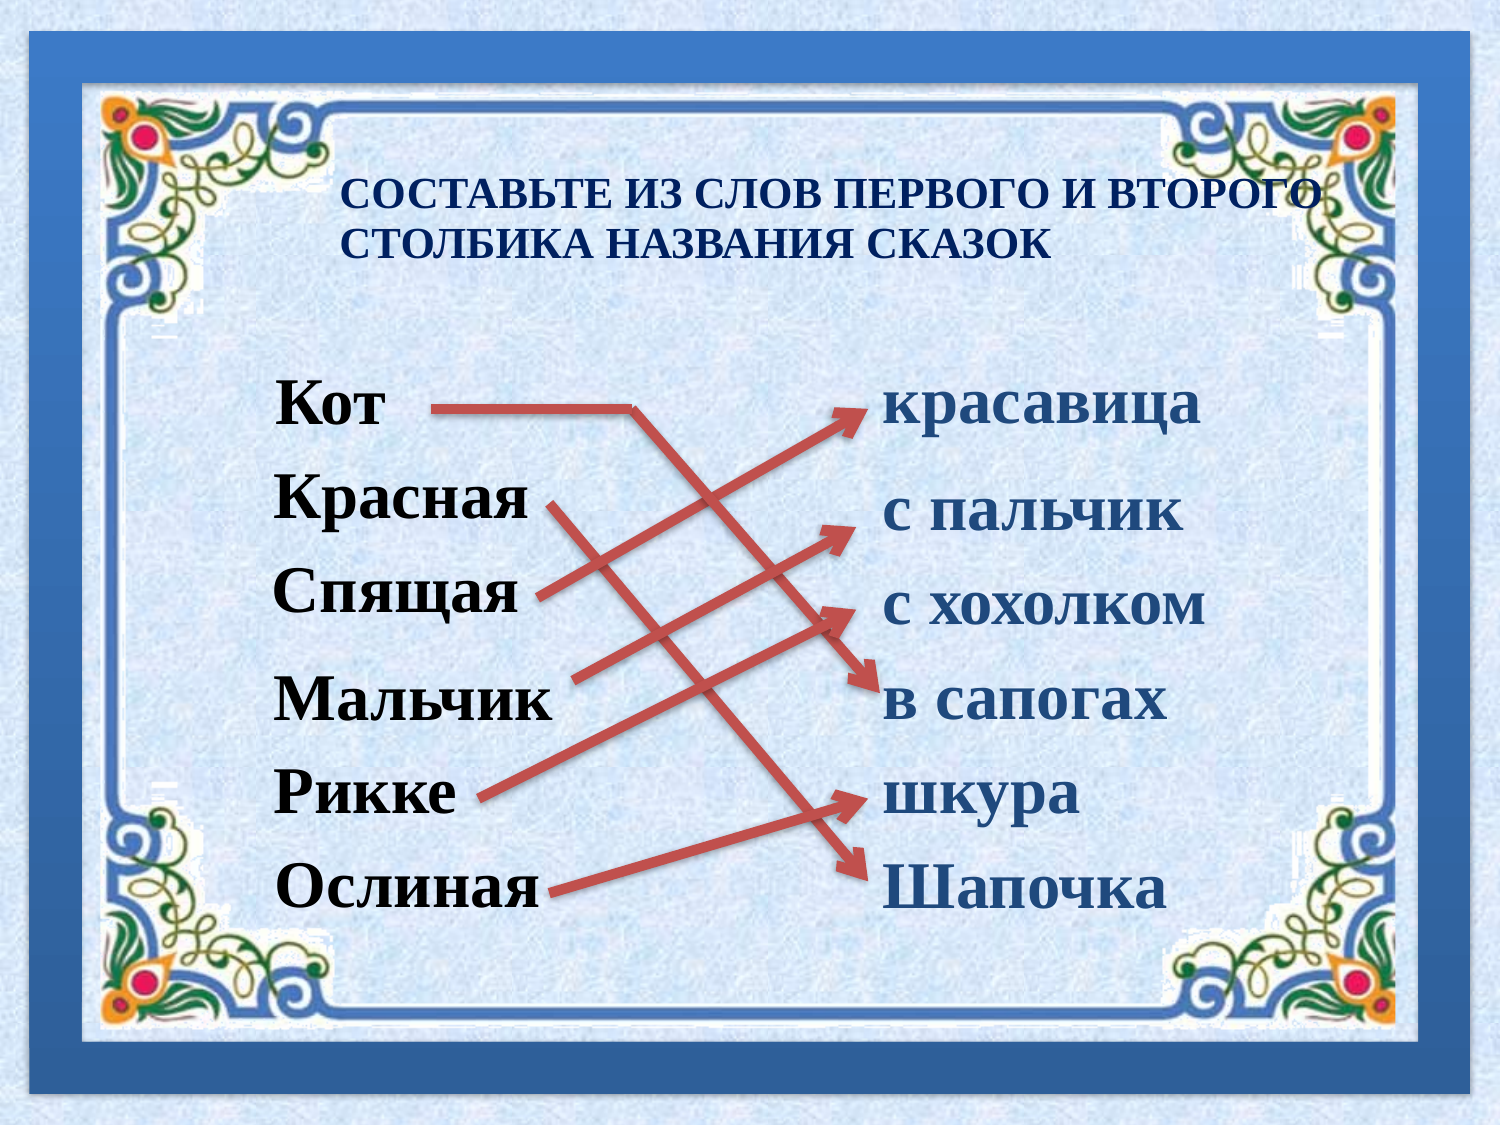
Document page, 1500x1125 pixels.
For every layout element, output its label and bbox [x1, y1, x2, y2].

picture [0, 0, 1500, 1125]
text_box [29, 30, 1471, 1094]
text_box [860, 701, 869, 798]
text_box [572, 526, 857, 609]
text_box [548, 798, 869, 894]
text_box [430, 408, 881, 694]
text_box [478, 609, 857, 799]
text_box [53, 31, 1436, 91]
